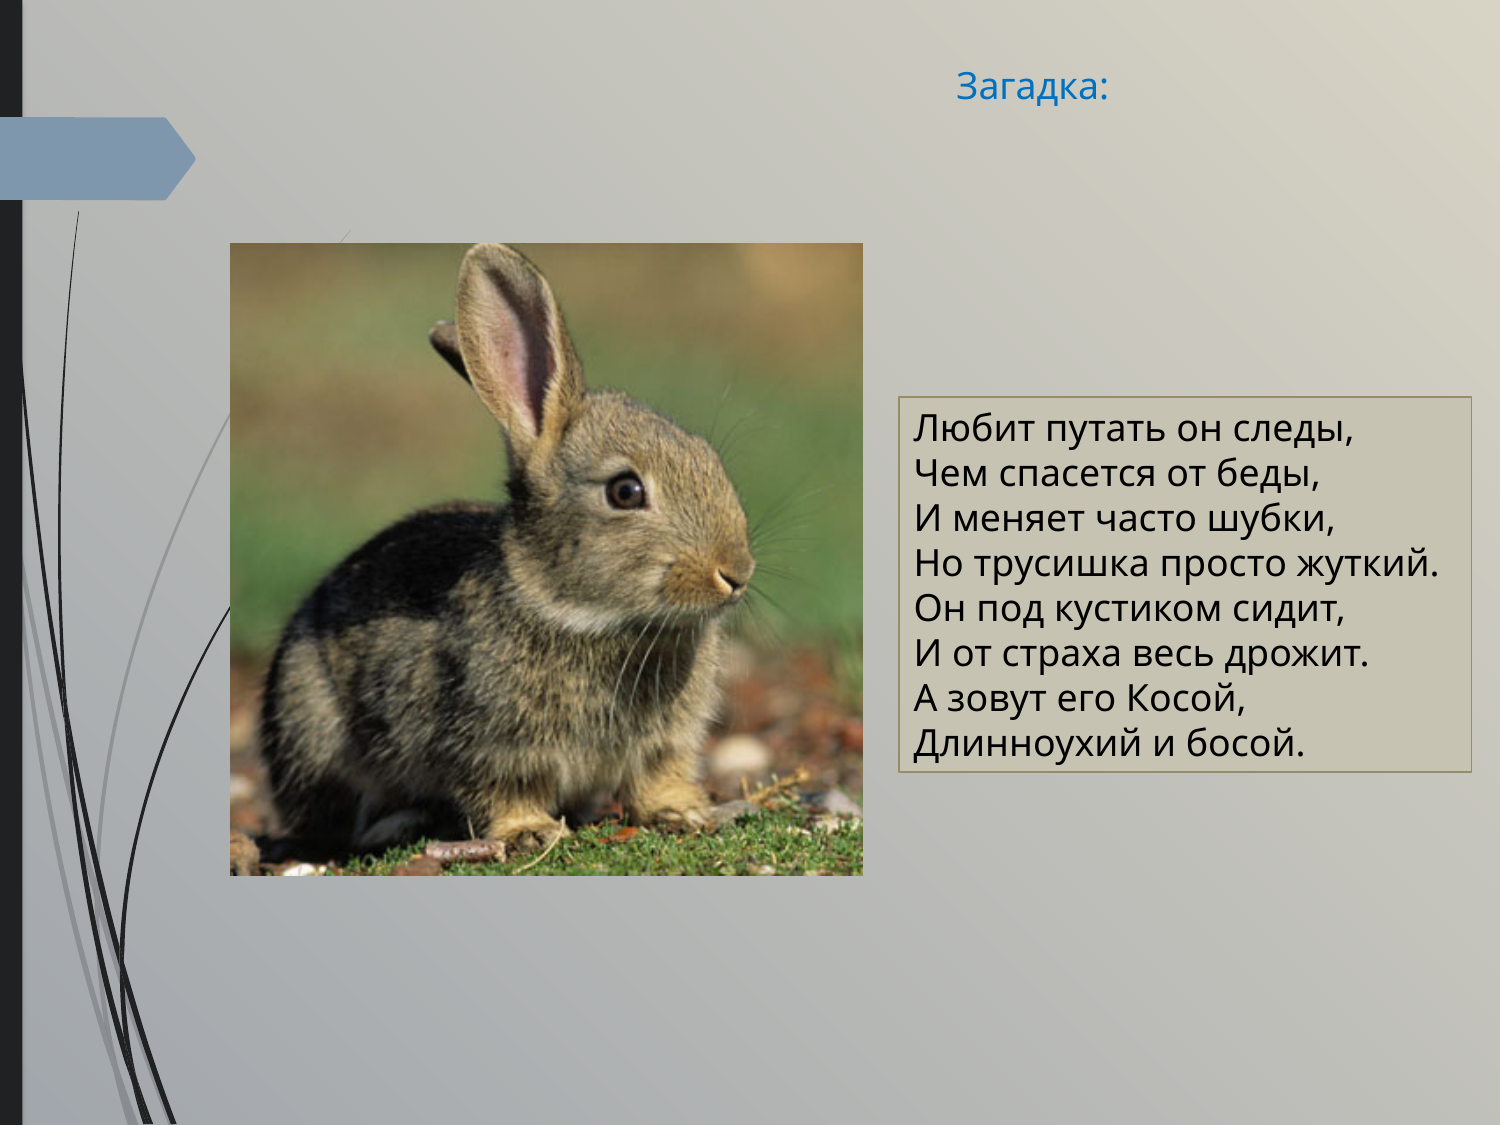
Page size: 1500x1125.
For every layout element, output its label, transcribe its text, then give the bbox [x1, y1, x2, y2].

text_box Загадка: [941, 54, 1124, 115]
text_box Любит путать он следы, Чем спасется от беды, И меняет часто шубки, Но трусишка просто жуткий. Он под кустиком сидит, И от страха весь дрожит. А зовут его Косой, Длинноухий и босой. [898, 396, 1472, 773]
picture [229, 243, 863, 876]
